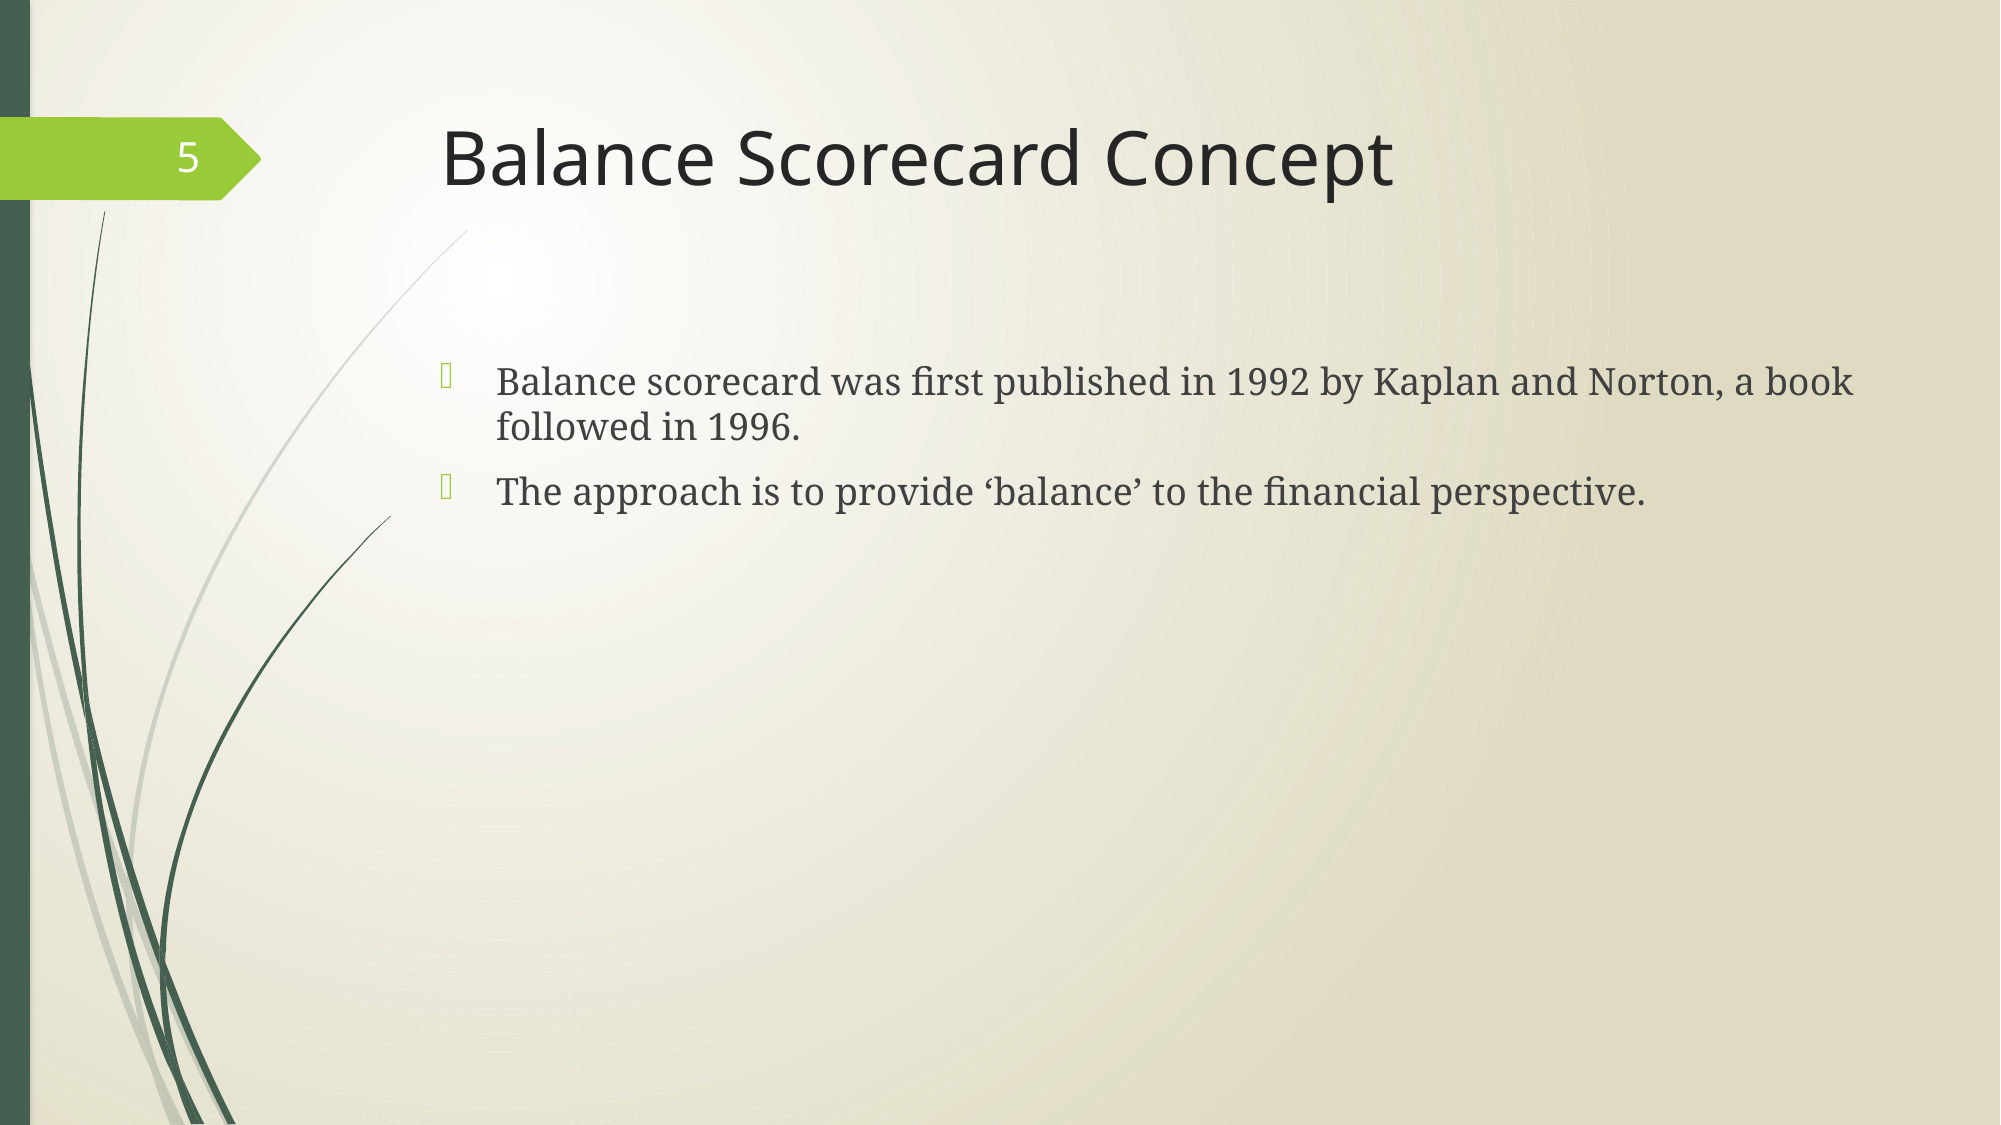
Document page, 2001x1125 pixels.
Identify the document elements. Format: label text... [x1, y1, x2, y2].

title Balance Scorecard Concept [425, 102, 1888, 313]
list Balance scorecard was first published in 1992 by Kaplan and Norton, a book followed in 1996. The approach is to provide ‘balance’ to the financial perspective. [424, 350, 1888, 970]
slide_number 5 [87, 129, 216, 190]
